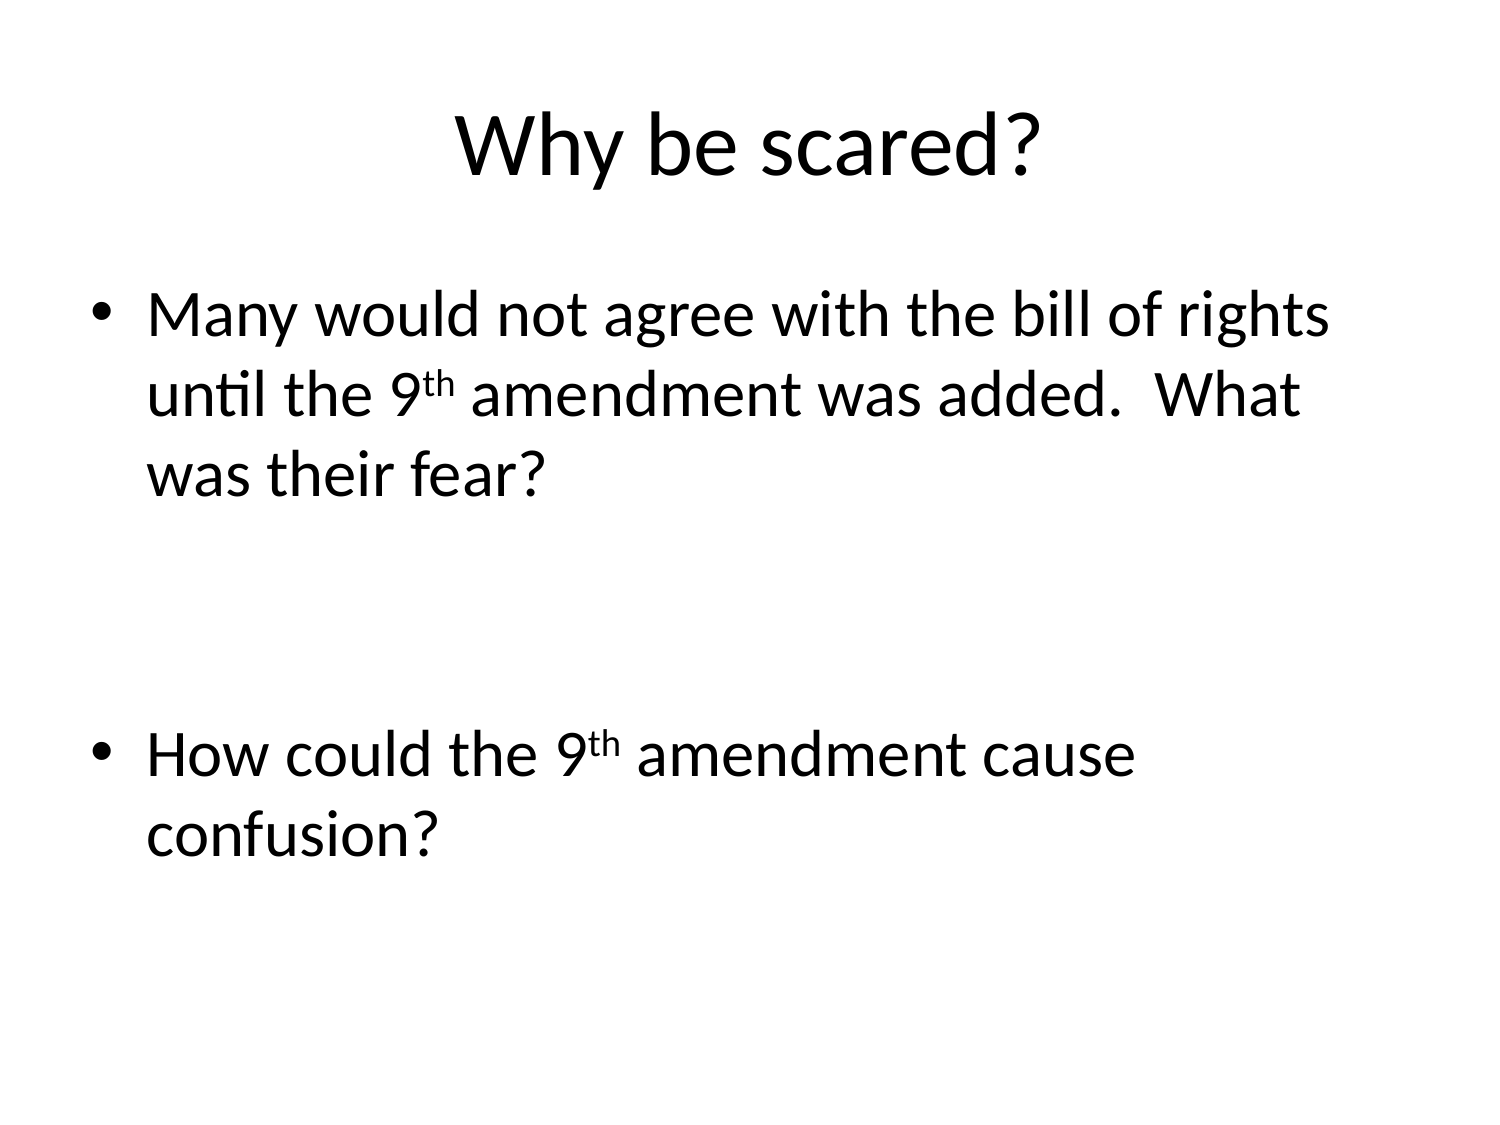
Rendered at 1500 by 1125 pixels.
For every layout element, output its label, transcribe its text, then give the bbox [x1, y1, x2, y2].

title Why be scared? [75, 45, 1425, 233]
list Many would not agree with the bill of rights until the 9th amendment was added. What was their fear? How could the 9th amendment cause confusion? [75, 262, 1425, 1005]
